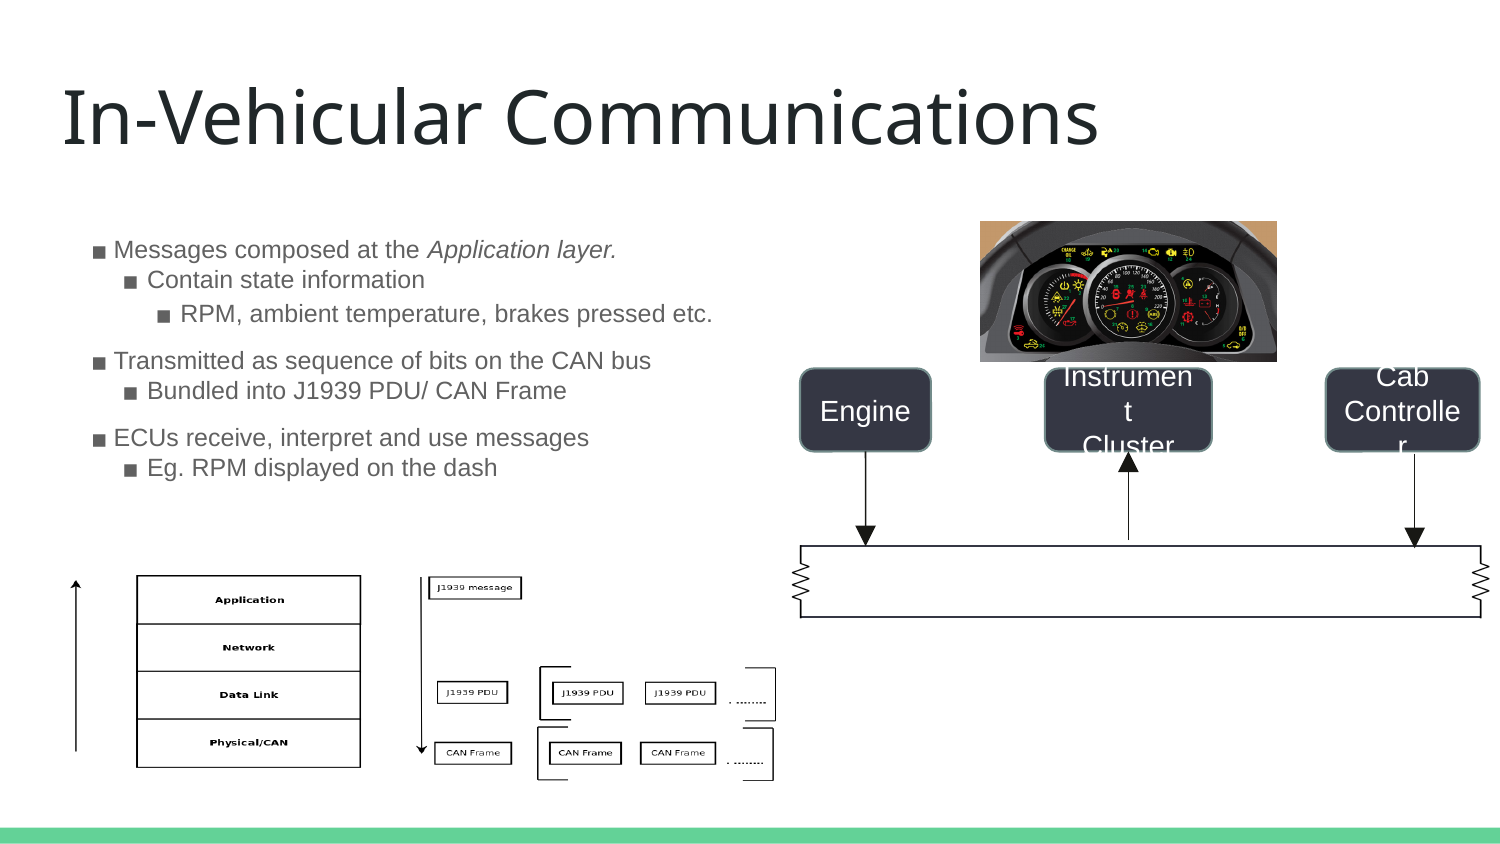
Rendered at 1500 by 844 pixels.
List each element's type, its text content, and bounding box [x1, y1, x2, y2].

picture [980, 220, 1277, 363]
text_box Cab Controller [1325, 368, 1480, 452]
title In-Vehicular Communications [51, 72, 1449, 167]
picture [69, 534, 849, 782]
text_box Engine [800, 368, 932, 452]
list Messages composed at the Application layer. Contain state information RPM, ambient temperature, brakes pressed etc. Transmitted as sequence of bits on the CAN bus Bundled into J1939 PDU/ CAN Frame ECUs receive, interpret and use messages Eg. RPM displayed on the dash [79, 233, 736, 534]
picture [1431, 534, 1500, 630]
text_box Instrument Cluster [1044, 369, 1212, 452]
